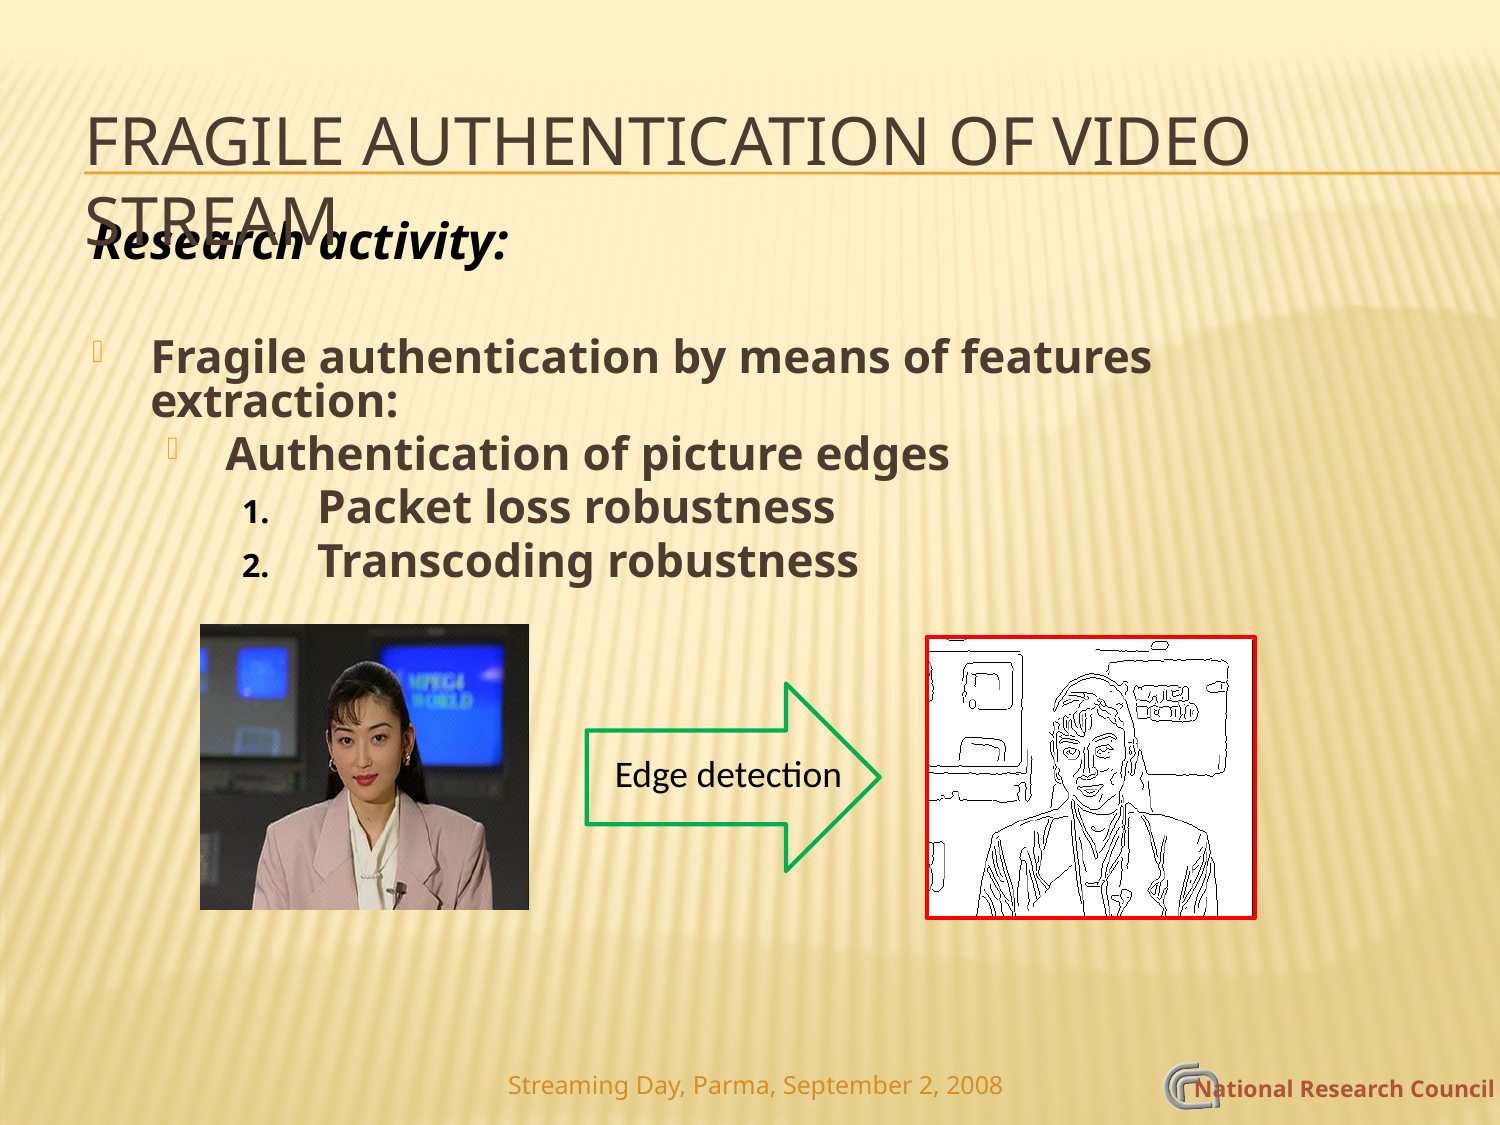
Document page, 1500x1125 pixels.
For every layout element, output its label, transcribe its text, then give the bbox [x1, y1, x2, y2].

text_box Research activity: Fragile authentication by means of features extraction: Authentication of picture edges Packet loss robustness Transcoding robustness [77, 267, 1425, 594]
footer Streaming Day, Parma, September 2, 2008 [474, 1062, 1038, 1110]
picture [1162, 1061, 1221, 1112]
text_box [925, 636, 1256, 919]
picture [199, 624, 529, 910]
text_box Fragile Authentication of Video Stream [70, 91, 1438, 267]
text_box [586, 683, 880, 872]
